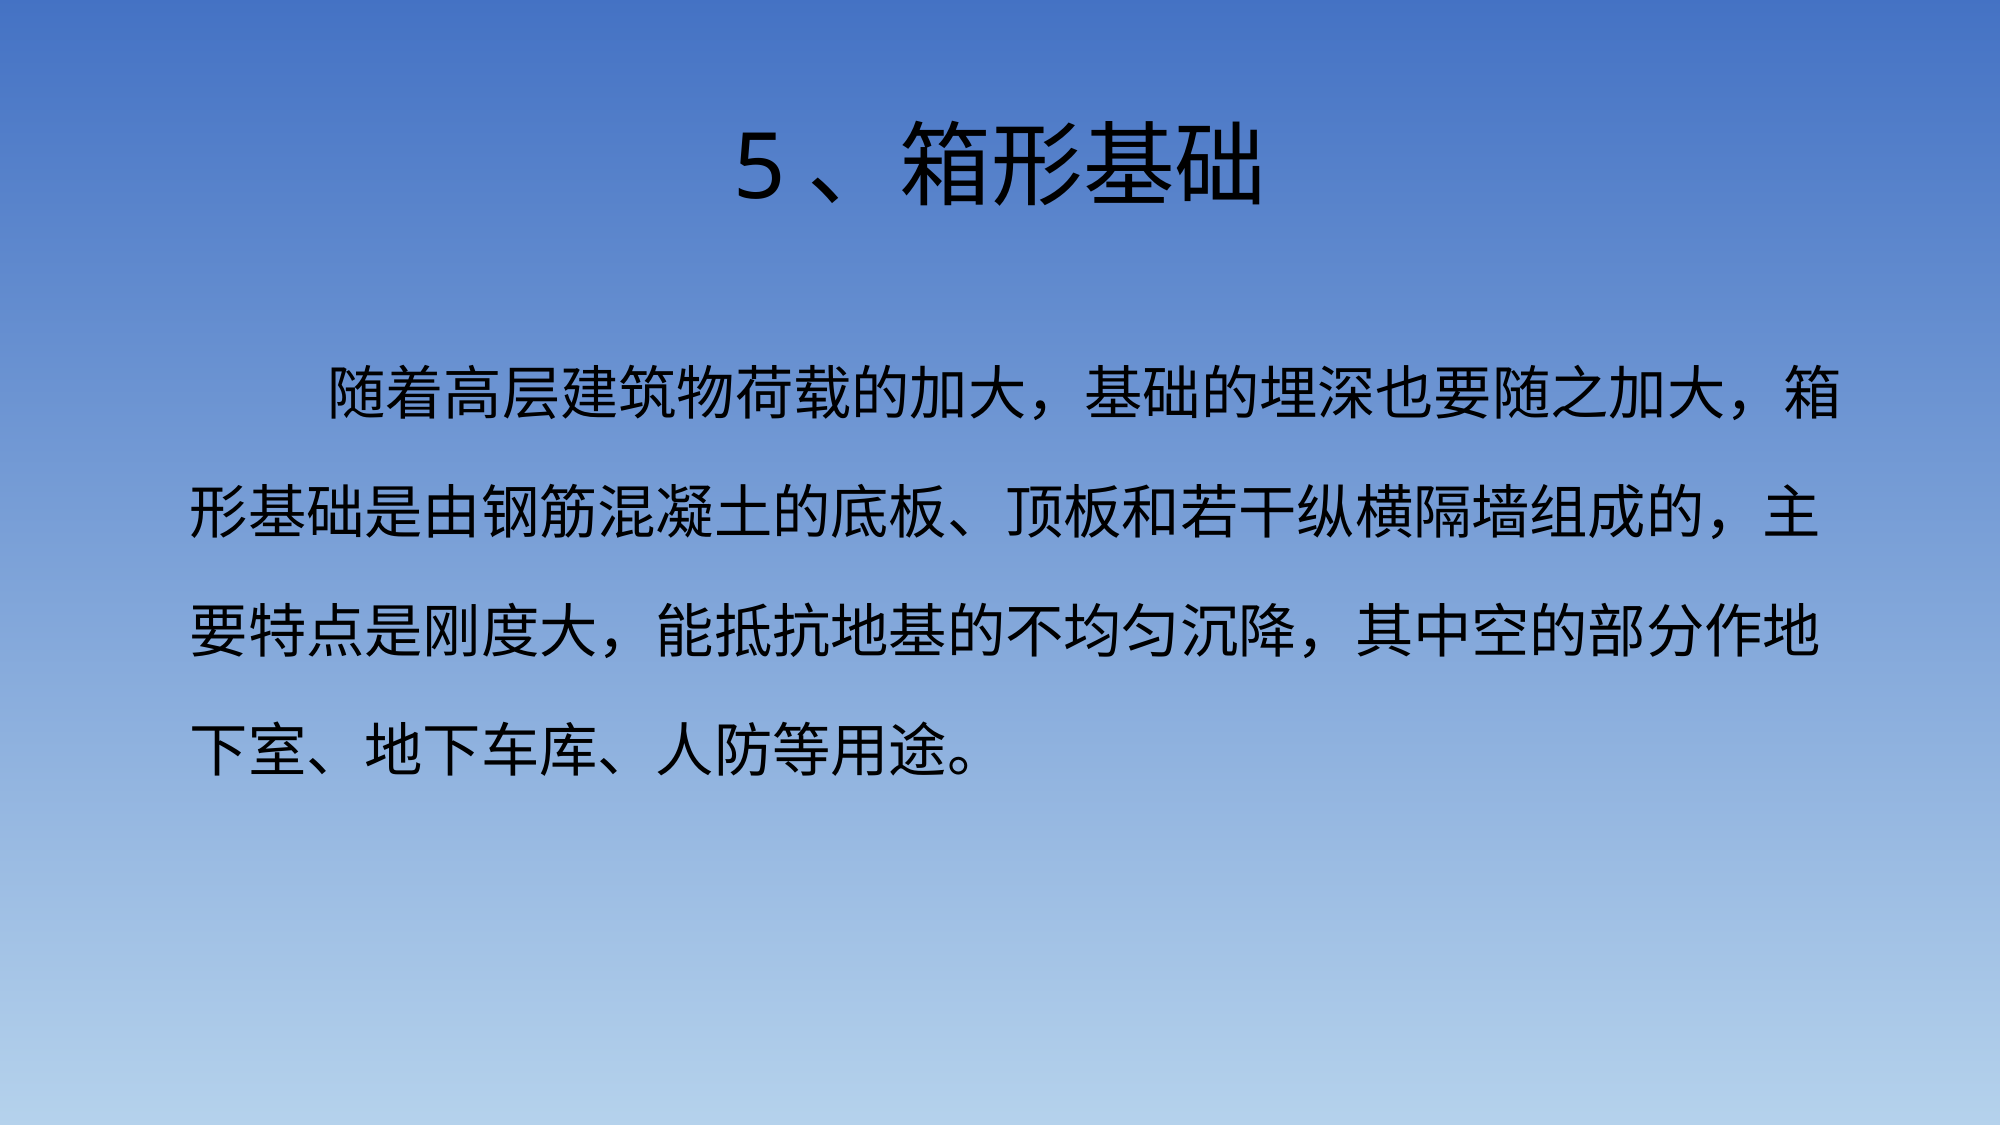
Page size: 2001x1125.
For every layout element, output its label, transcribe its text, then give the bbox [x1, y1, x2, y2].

title 5、箱形基础 [137, 59, 1863, 278]
list 随着高层建筑物荷载的加大，基础的埋深也要随之加大，箱形基础是由钢筋混凝土的底板、顶板和若干纵横隔墙组成的，主要特点是刚度大，能抵抗地基的不均匀沉降，其中空的部分作地下室、地下车库、人防等用途。 [137, 299, 1863, 1014]
